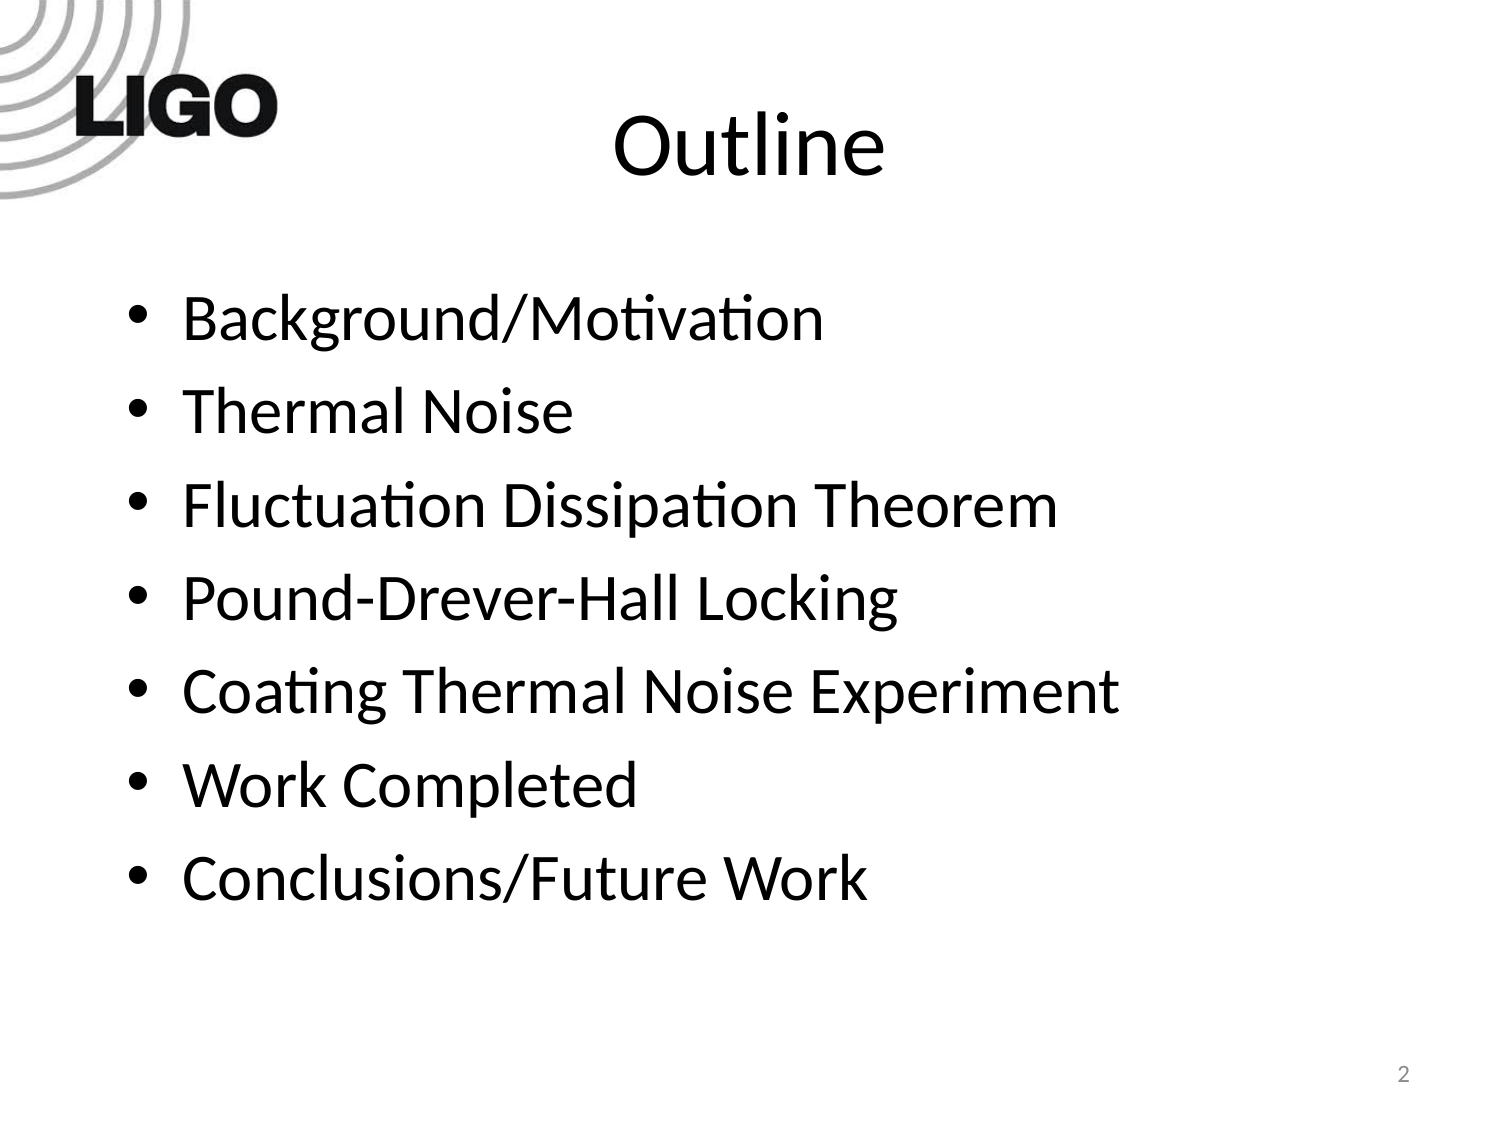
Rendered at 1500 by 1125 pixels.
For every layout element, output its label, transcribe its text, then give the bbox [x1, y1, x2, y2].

slide_number 2 [1074, 1042, 1425, 1103]
list Background/Motivation Thermal Noise Fluctuation Dissipation Theorem Pound-Drever-Hall Locking Coating Thermal Noise Experiment Work Completed Conclusions/Future Work [111, 266, 1387, 1009]
picture [0, 0, 282, 202]
title Outline [75, 45, 1425, 233]
